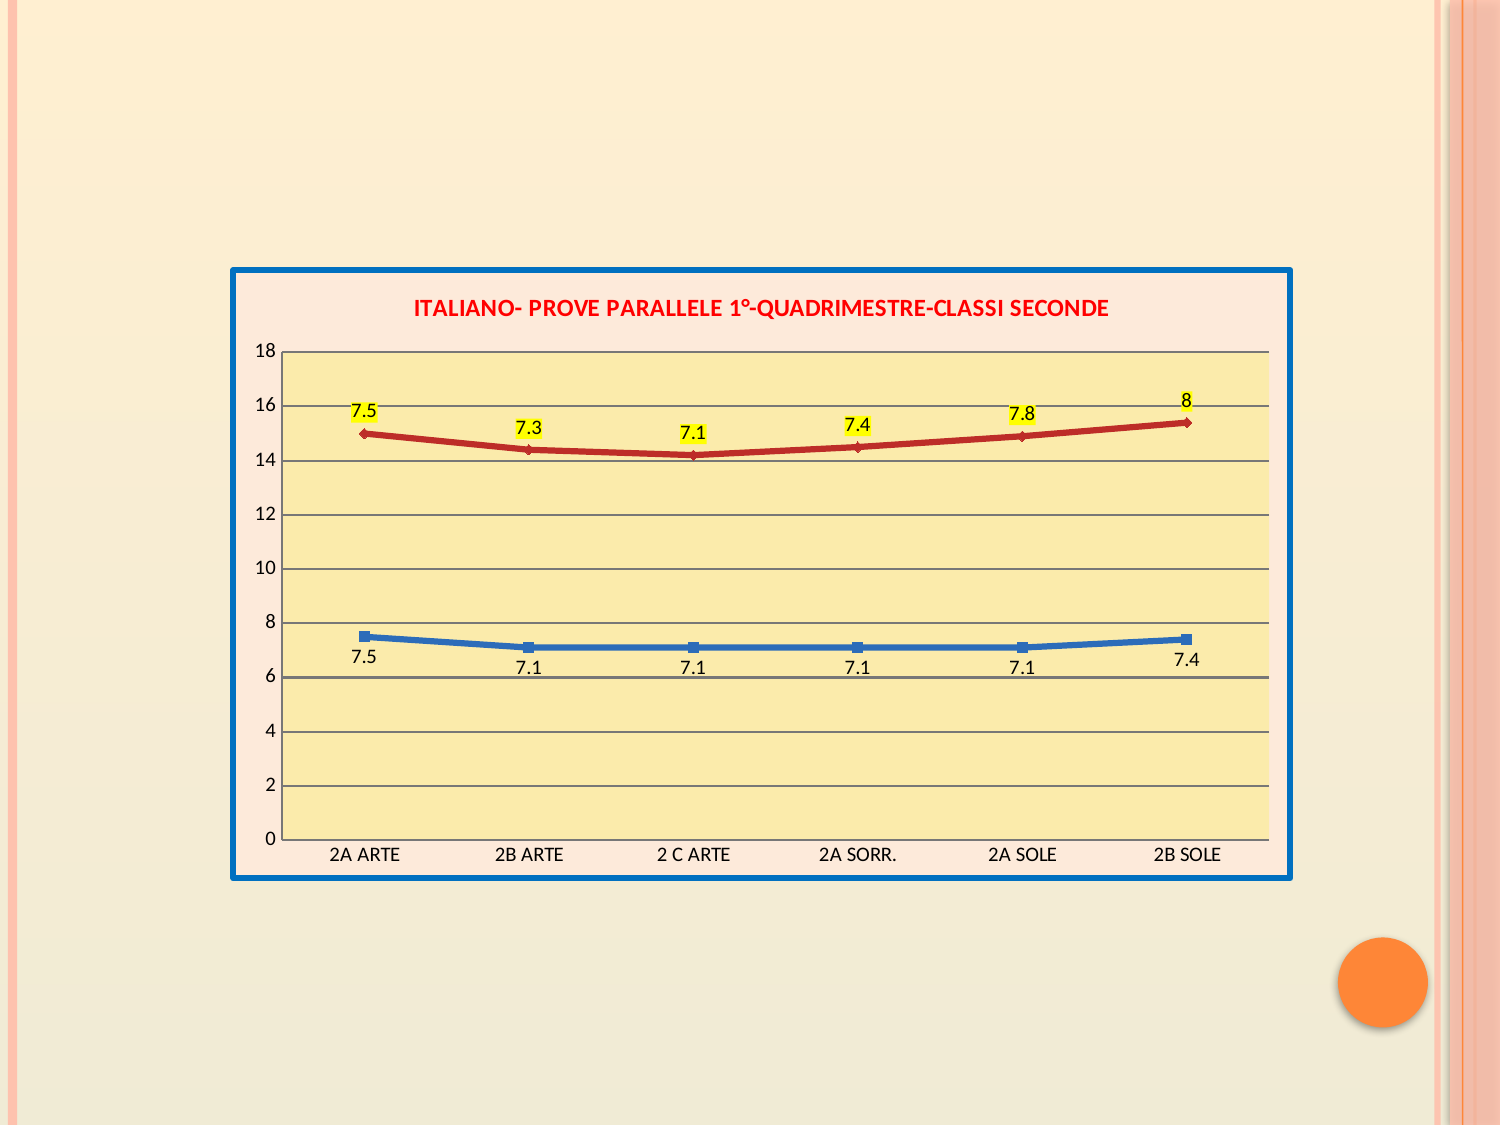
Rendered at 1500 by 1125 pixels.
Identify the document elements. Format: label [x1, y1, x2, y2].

chart [229, 266, 1294, 882]
